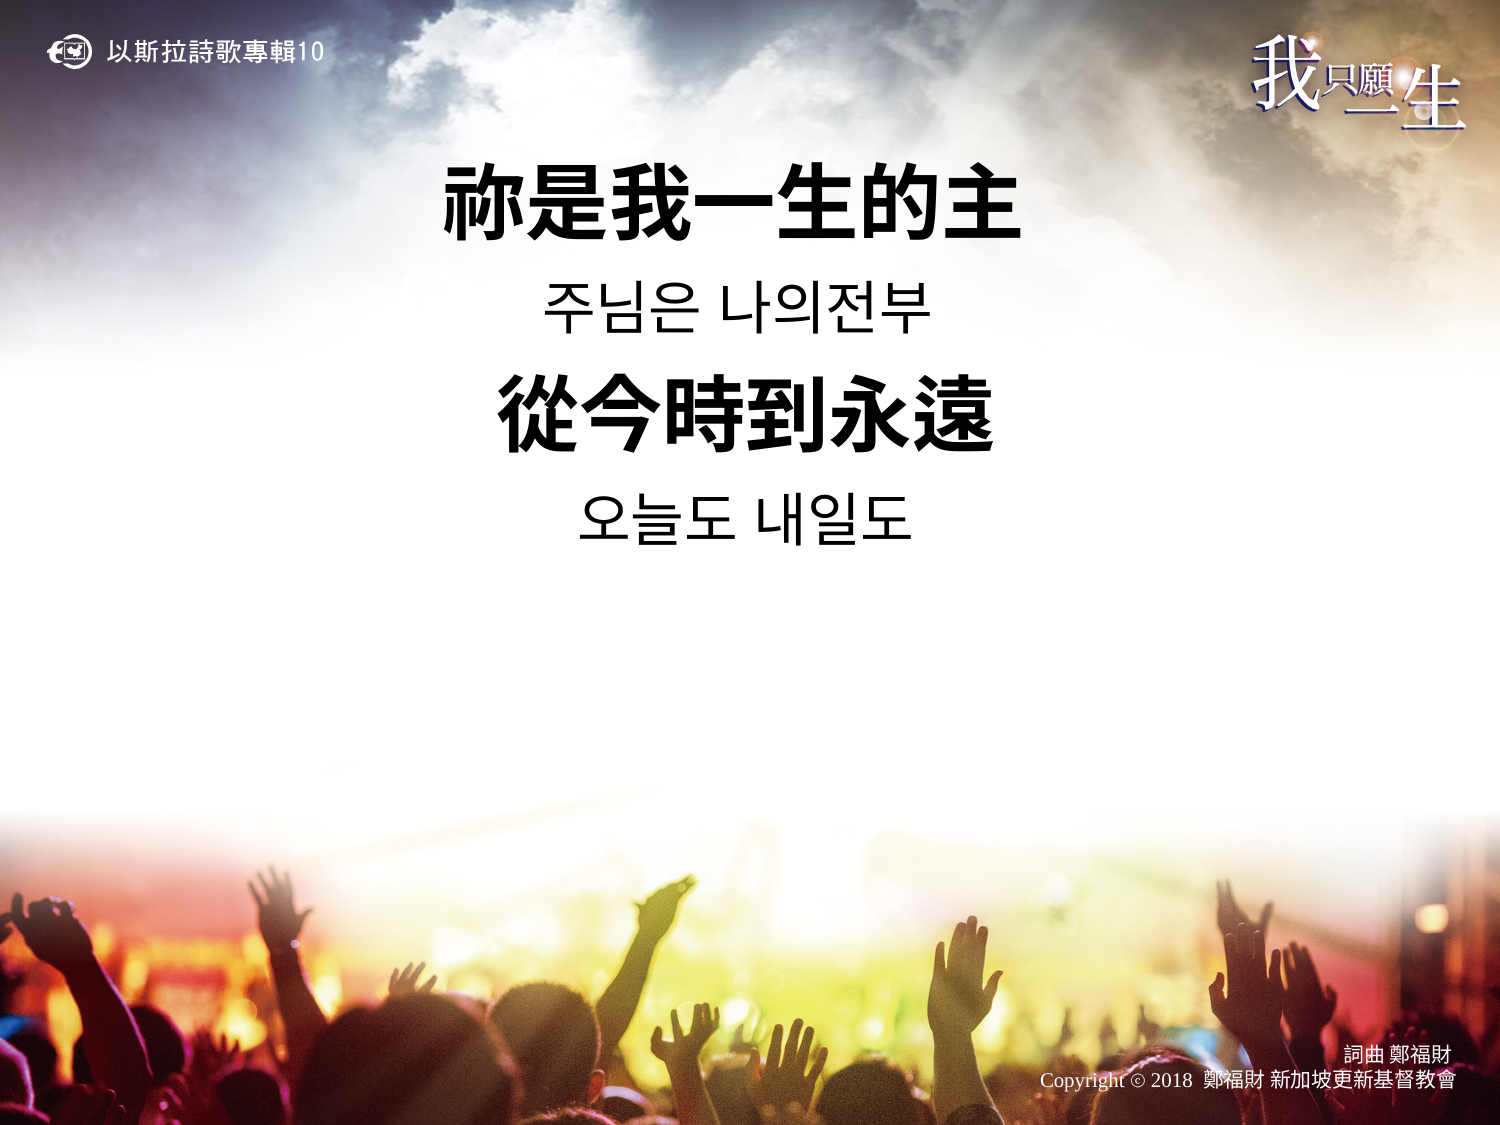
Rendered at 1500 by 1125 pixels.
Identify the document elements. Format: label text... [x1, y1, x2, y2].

picture [0, 0, 1500, 1125]
text_box 詞曲 鄭福財 Copyright ⓒ 2018 鄭福財 新加坡更新基督教會 [43, 1034, 1472, 1100]
list 祢是我一生的主 주님은 나의전부 從今時到永遠 오늘도 내일도 [98, 142, 1393, 857]
